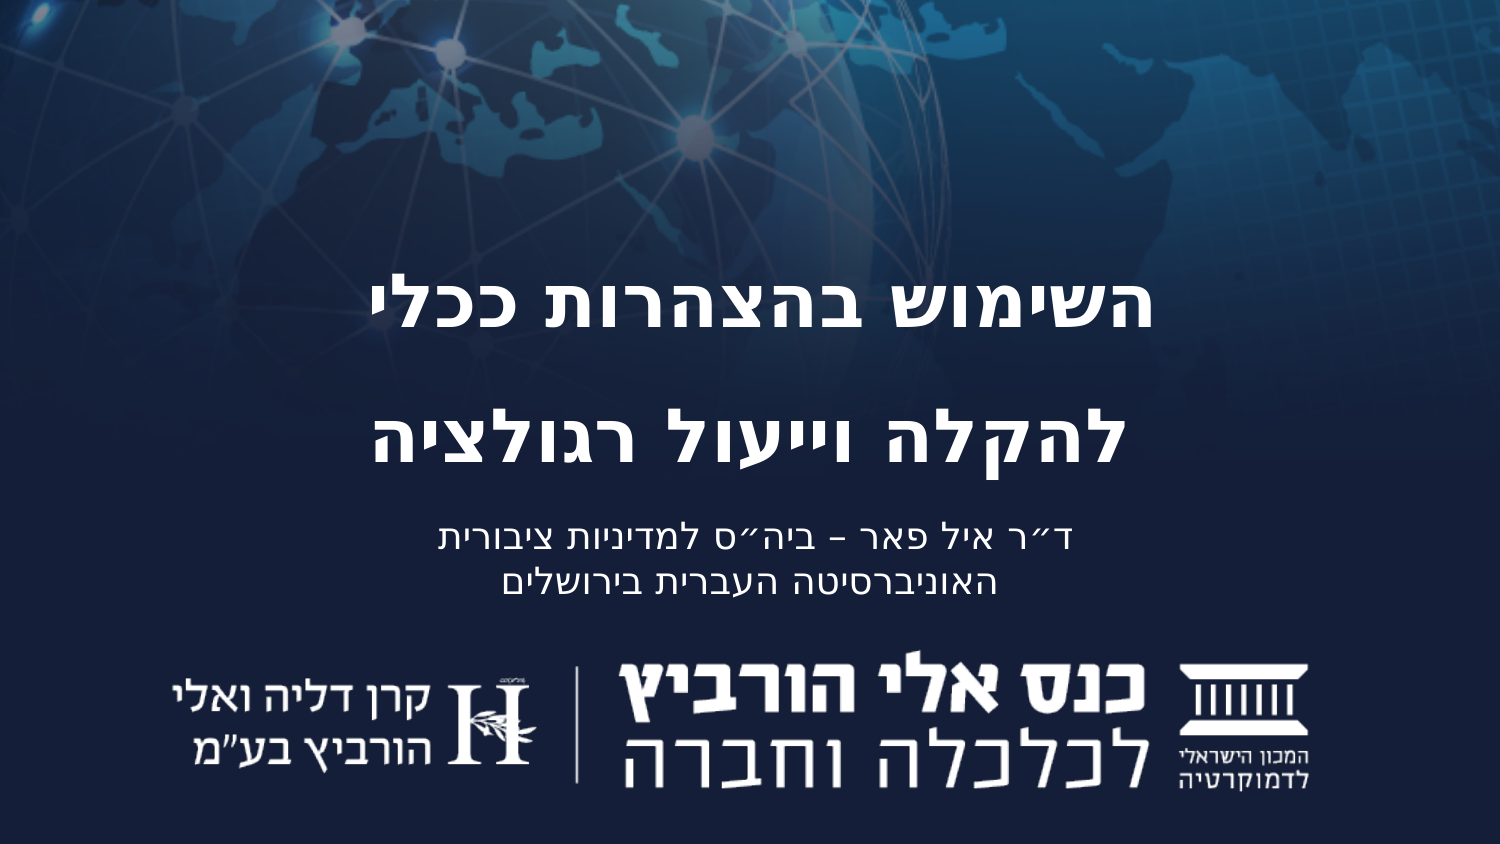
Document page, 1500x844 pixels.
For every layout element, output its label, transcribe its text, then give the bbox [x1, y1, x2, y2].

list השימוש בהצהרות ככלי להקלה וייעול רגולציה [117, 199, 1383, 404]
picture [0, 0, 1500, 844]
list ד״ר איל פאר – ביה״ס למדיניות ציבורית האוניברסיטה העברית בירושלים [117, 504, 1383, 595]
